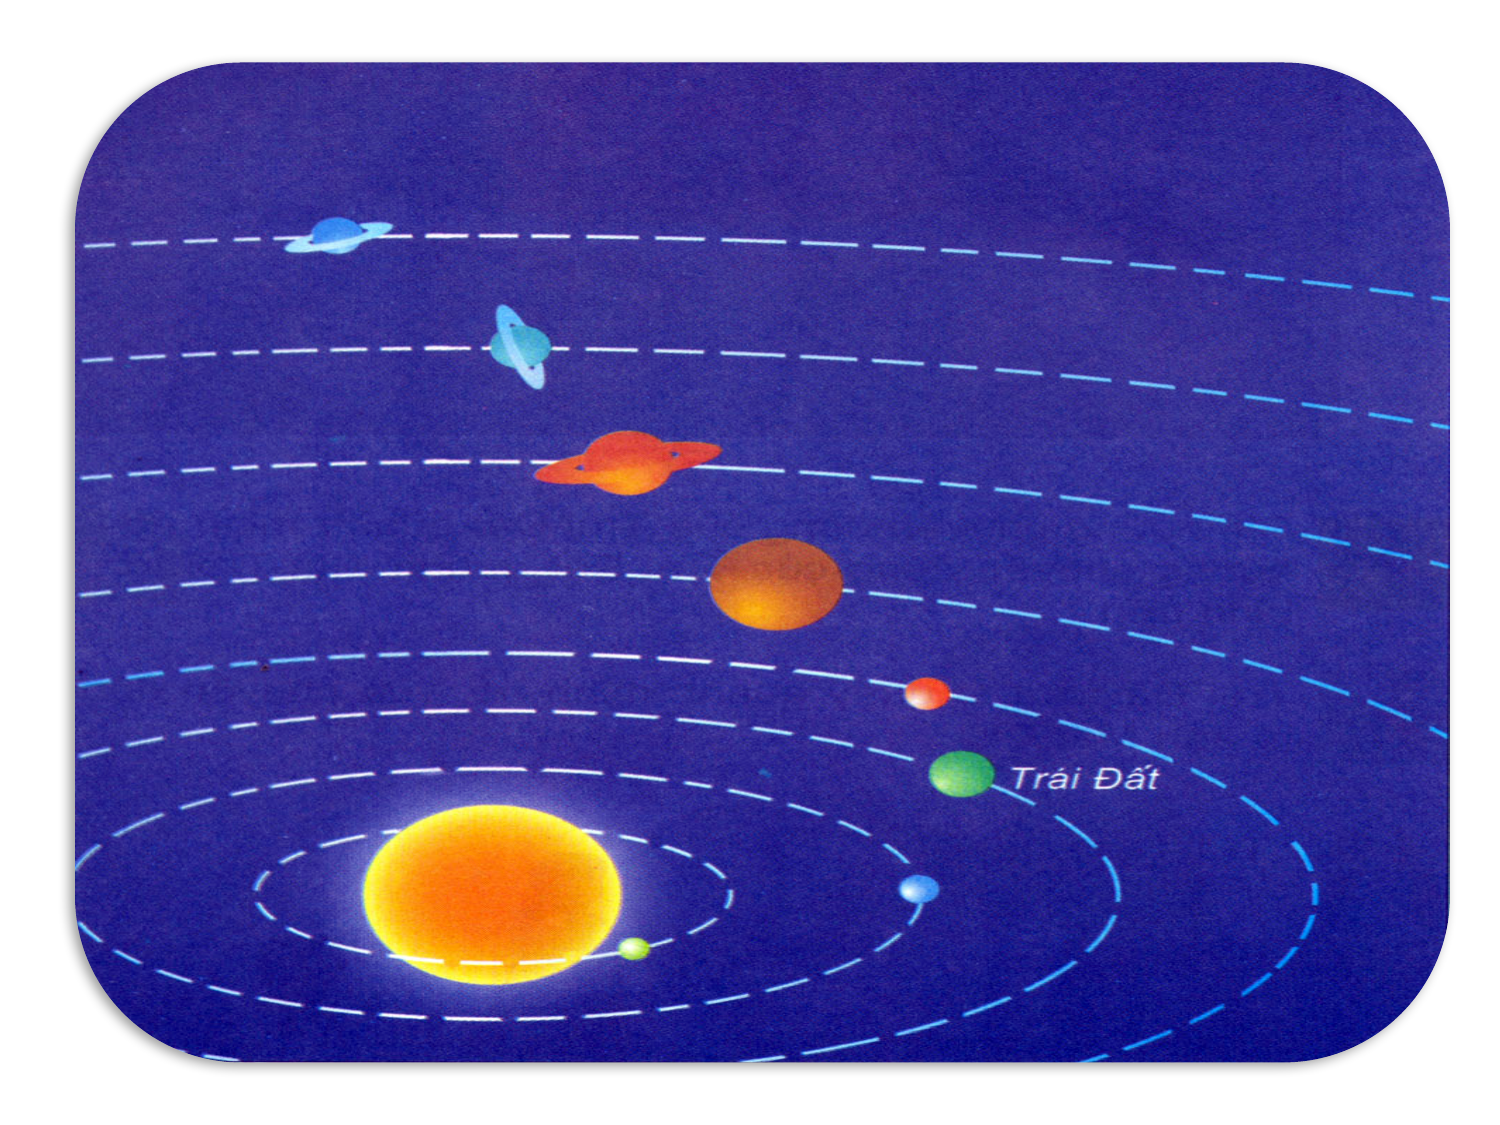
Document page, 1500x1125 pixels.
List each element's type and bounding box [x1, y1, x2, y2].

picture [74, 62, 1451, 1063]
